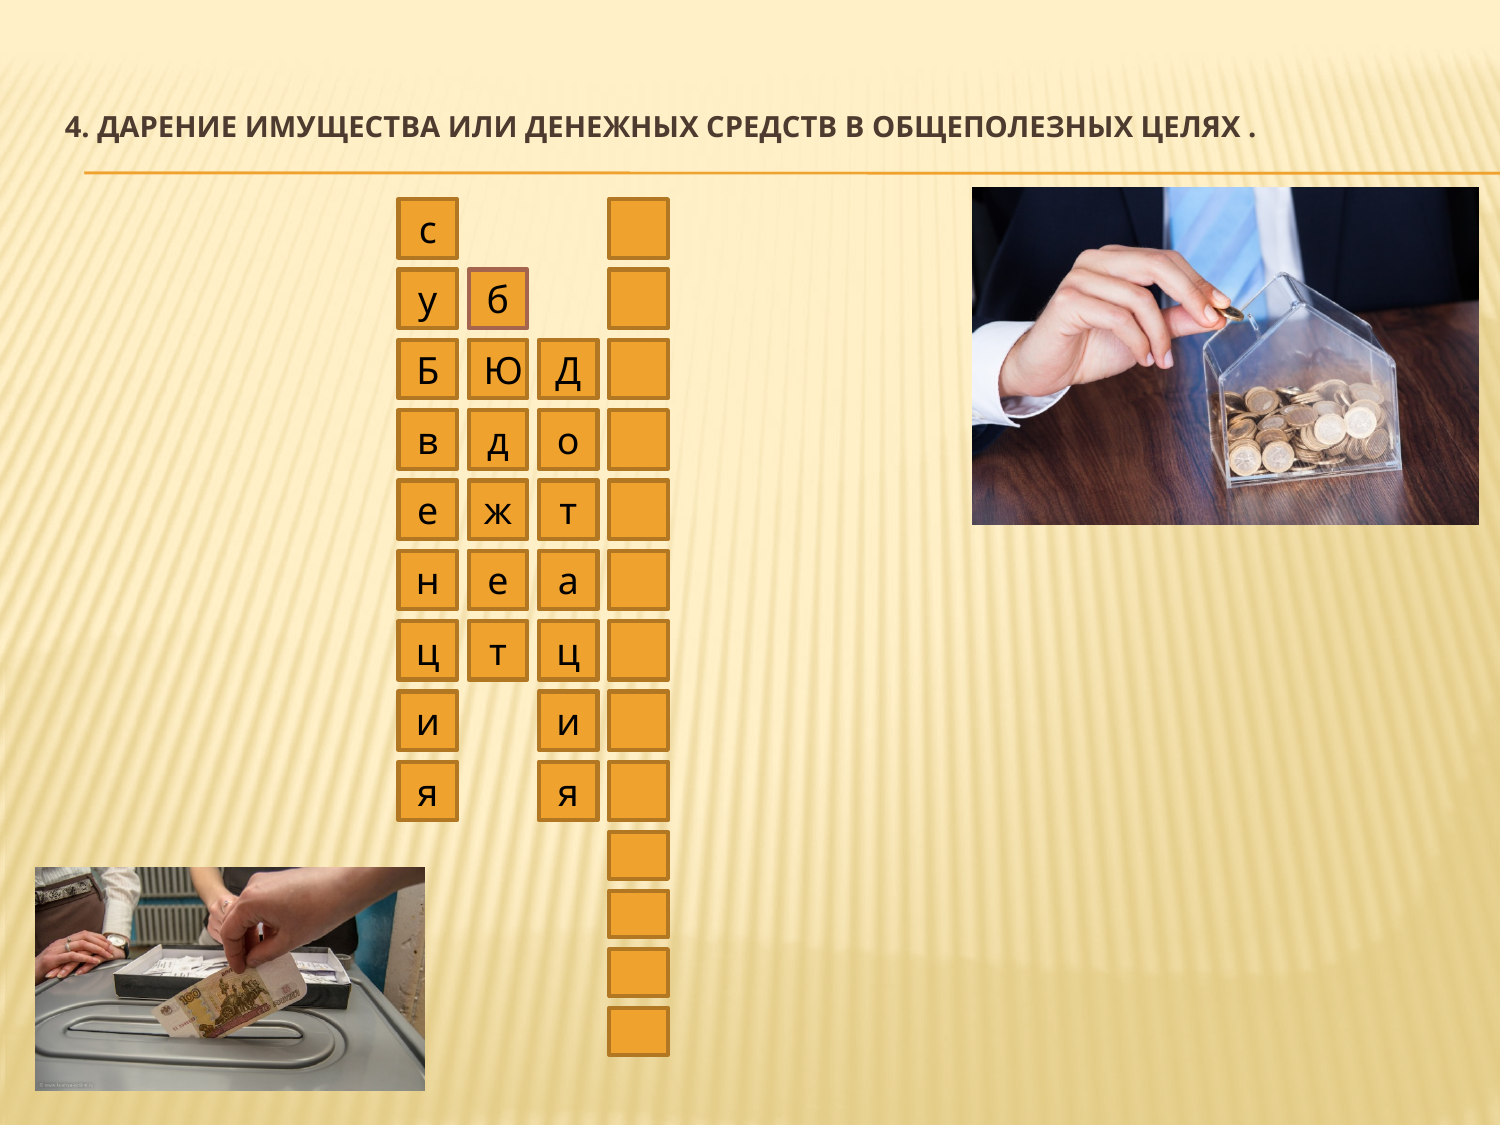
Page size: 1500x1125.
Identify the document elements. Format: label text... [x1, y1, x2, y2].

text_box [607, 760, 670, 822]
text_box Ю [467, 338, 529, 400]
text_box д [467, 408, 529, 471]
text_box [607, 549, 670, 611]
text_box а [537, 549, 600, 611]
text_box [607, 338, 670, 400]
text_box [607, 689, 670, 752]
text_box и [396, 689, 459, 752]
text_box [607, 197, 670, 260]
text_box ц [396, 619, 459, 682]
text_box н [396, 549, 459, 611]
text_box в [396, 408, 459, 471]
text_box е [467, 549, 529, 611]
text_box т [537, 478, 600, 541]
text_box 4. Дарение имущества или денежных средств в общеполезных целях . [50, 75, 1475, 213]
text_box с [396, 197, 459, 260]
text_box т [467, 619, 529, 682]
text_box у [396, 267, 459, 330]
text_box [607, 267, 670, 330]
text_box ж [467, 478, 529, 541]
text_box е [396, 478, 459, 541]
text_box [607, 889, 670, 939]
text_box о [537, 408, 600, 471]
text_box и [537, 689, 600, 752]
text_box [607, 408, 670, 471]
text_box б [467, 267, 529, 330]
picture [0, 0, 1500, 1125]
text_box я [537, 760, 600, 822]
text_box [607, 1006, 670, 1057]
text_box ц [537, 619, 600, 682]
text_box я [396, 760, 459, 822]
text_box Д [537, 338, 600, 400]
text_box [607, 830, 670, 881]
text_box [607, 478, 670, 541]
text_box Б [396, 338, 459, 400]
text_box [607, 619, 670, 682]
text_box [607, 947, 670, 998]
